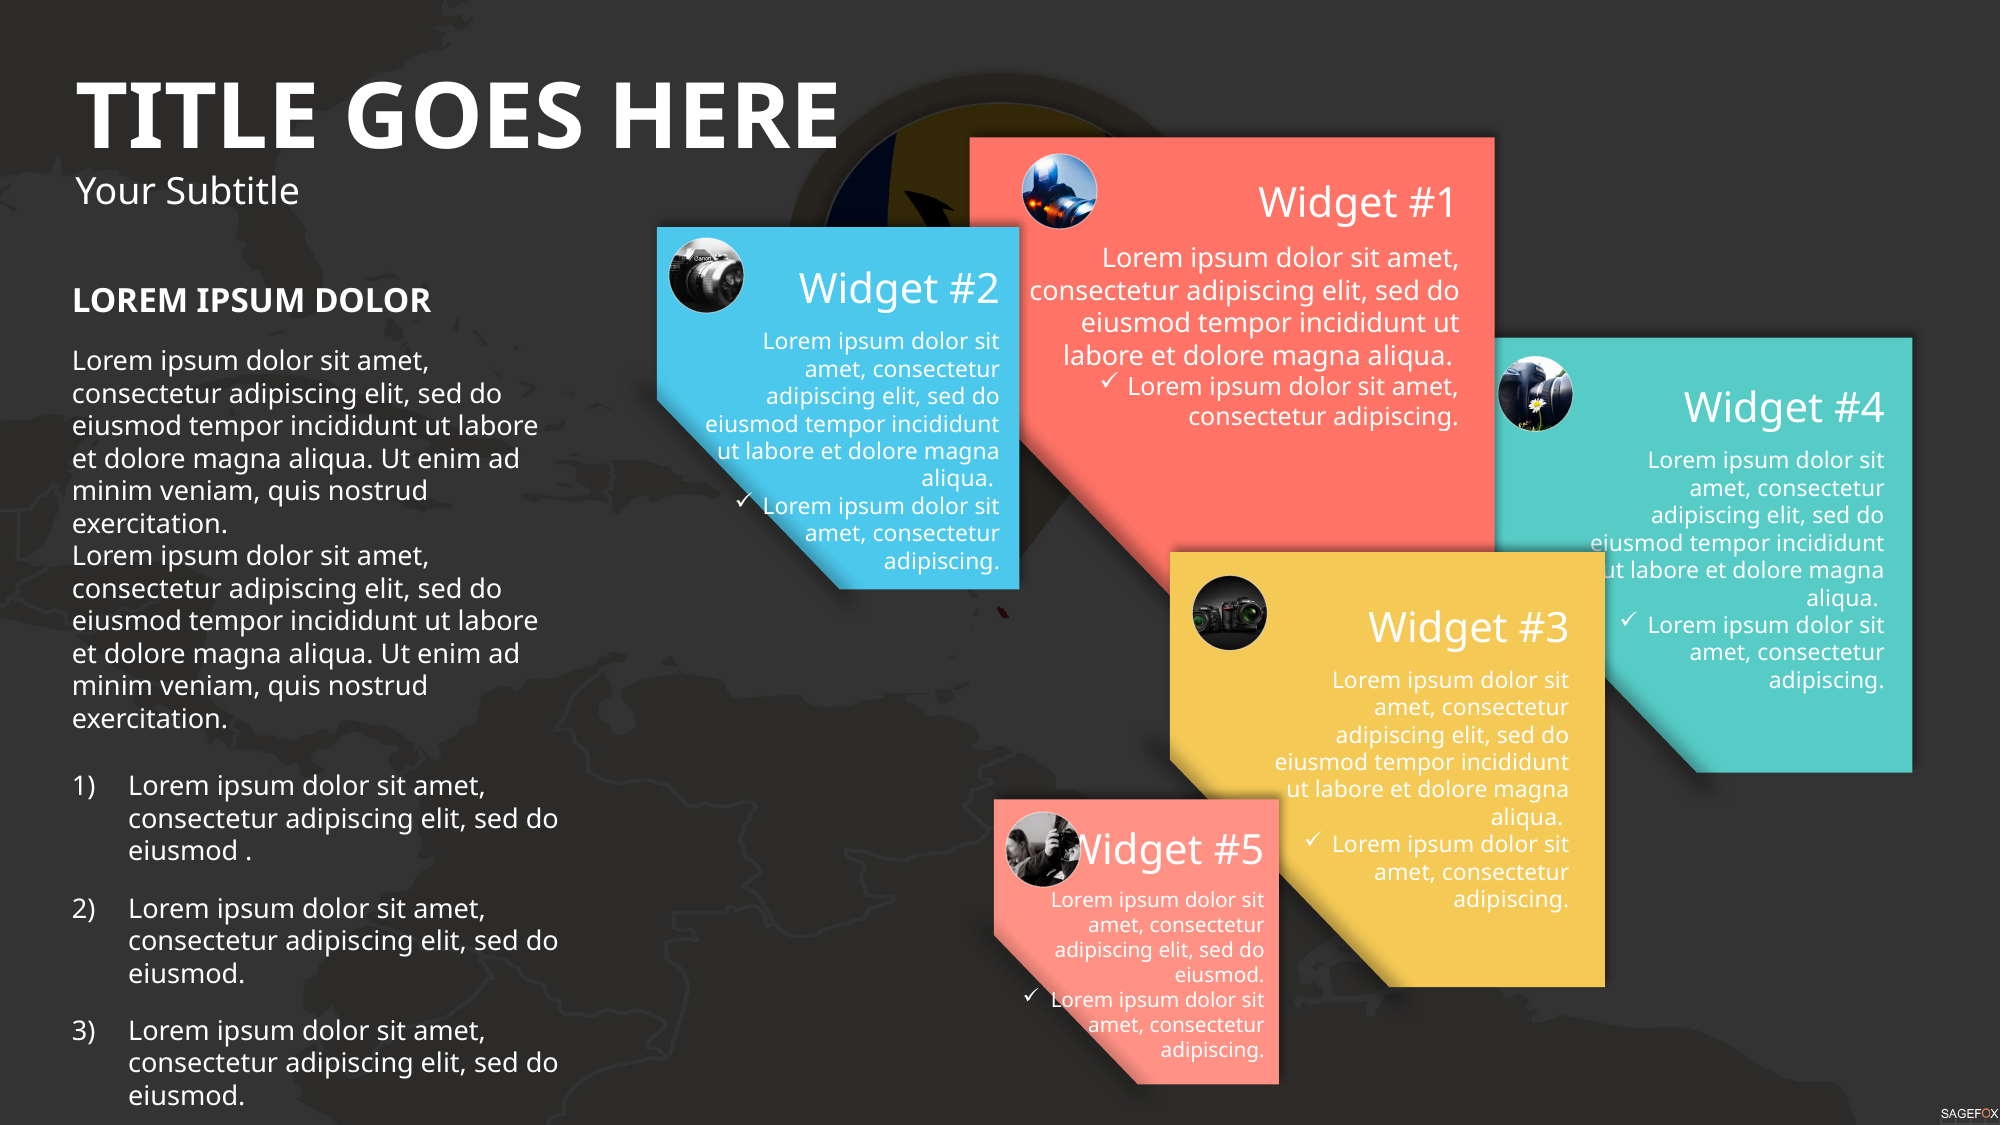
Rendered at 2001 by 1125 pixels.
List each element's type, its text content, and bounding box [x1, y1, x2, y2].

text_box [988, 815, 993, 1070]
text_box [656, 226, 1020, 590]
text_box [969, 137, 1495, 663]
text_box TITLE GOES HERE Your Subtitle [60, 49, 1036, 220]
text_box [1495, 337, 1913, 773]
text_box LOREM IPSUM DOLOR Lorem ipsum dolor sit amet, consectetur adipiscing elit, sed do eiusmod tempor incididunt ut labore et dolore magna aliqua. Ut enim ad minim veniam, quis nostrud exercitation. Lorem ipsum dolor sit amet, consectetur adipiscing elit, sed do eiusmod tempor incididunt ut labore et dolore magna aliqua. Ut enim ad minim veniam, quis nostrud exercitation. Lorem ipsum dolor sit amet, consectetur adipiscing elit, sed do eiusmod . Lorem ipsum dolor sit amet, consectetur adipiscing elit, sed do eiusmod. Lorem ipsum dolor sit amet, consectetur adipiscing elit, sed do eiusmod. [57, 271, 575, 1119]
picture [0, 0, 2001, 1125]
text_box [1169, 552, 1605, 988]
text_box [993, 799, 1279, 1085]
